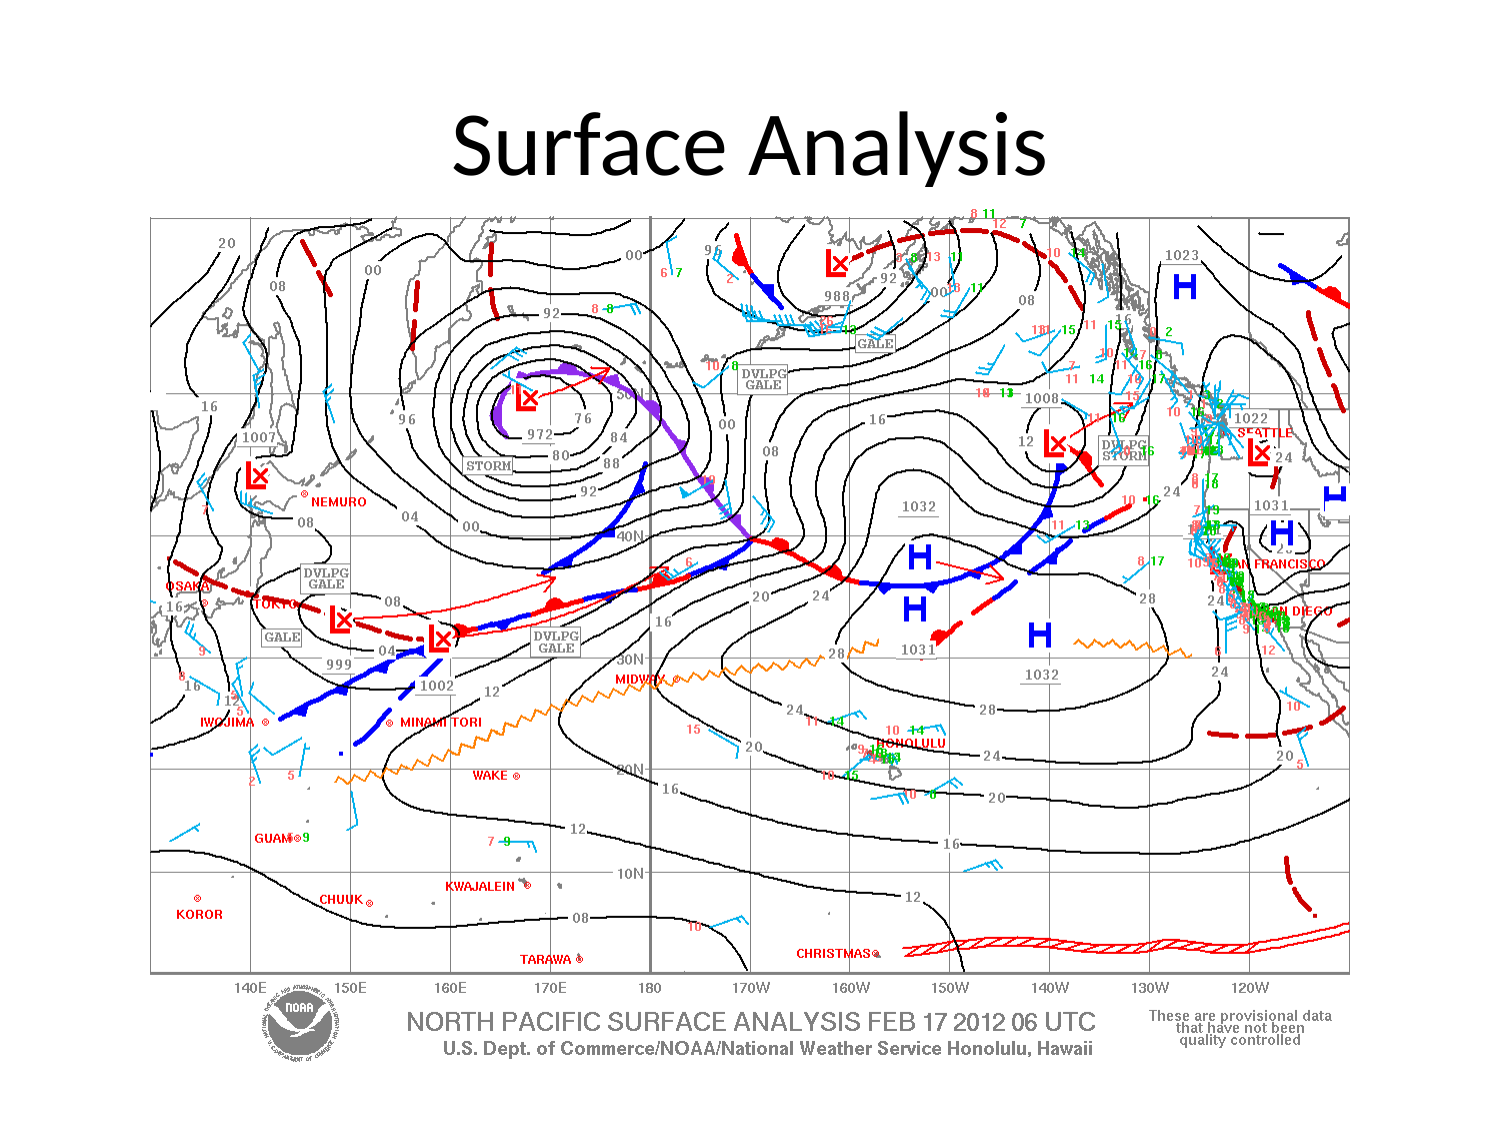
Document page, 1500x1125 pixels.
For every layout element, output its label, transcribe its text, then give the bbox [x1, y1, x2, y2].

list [149, 187, 1351, 1068]
title Surface Analysis [75, 45, 1425, 233]
